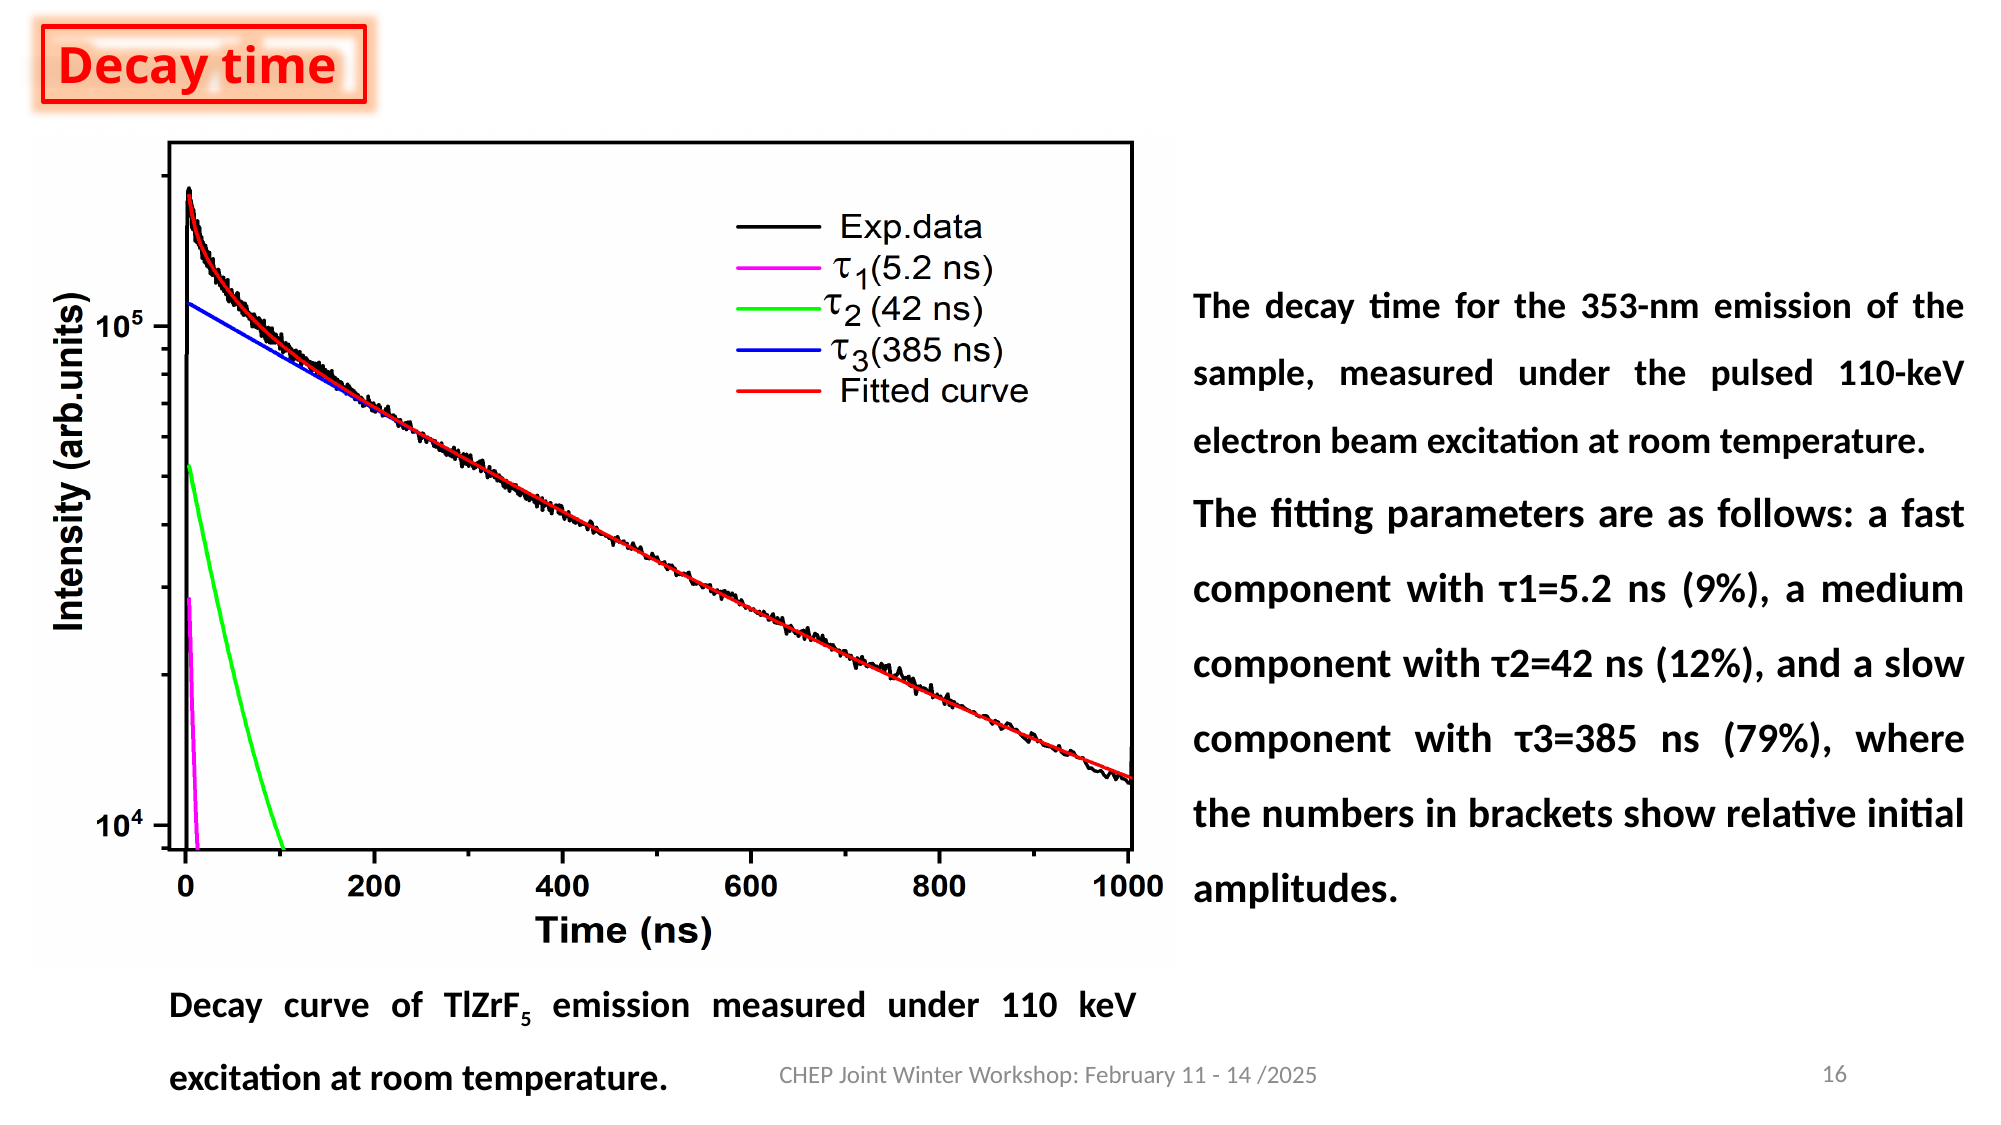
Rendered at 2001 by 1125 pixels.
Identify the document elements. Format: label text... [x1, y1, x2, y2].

text_box The decay time for the 353-nm emission of the sample, measured under the pulsed 110-keV electron beam excitation at room temperature. The fitting parameters are as follows: a fast component with τ1=5.2 ns (9%), a medium component with τ2=42 ns (12%), and a slow component with τ3=385 ns (79%), where the numbers in brackets show relative initial amplitudes. [1179, 251, 1981, 919]
picture [30, 129, 1179, 967]
text_box Decay time [42, 26, 365, 102]
footer CHEP Joint Winter Workshop: February 11 - 14 /2025 [711, 1044, 1387, 1104]
slide_number 16 [1412, 1042, 1863, 1103]
text_box Decay curve of TlZrF5 emission measured under 110 keV excitation at room temperature. [154, 967, 1153, 1106]
